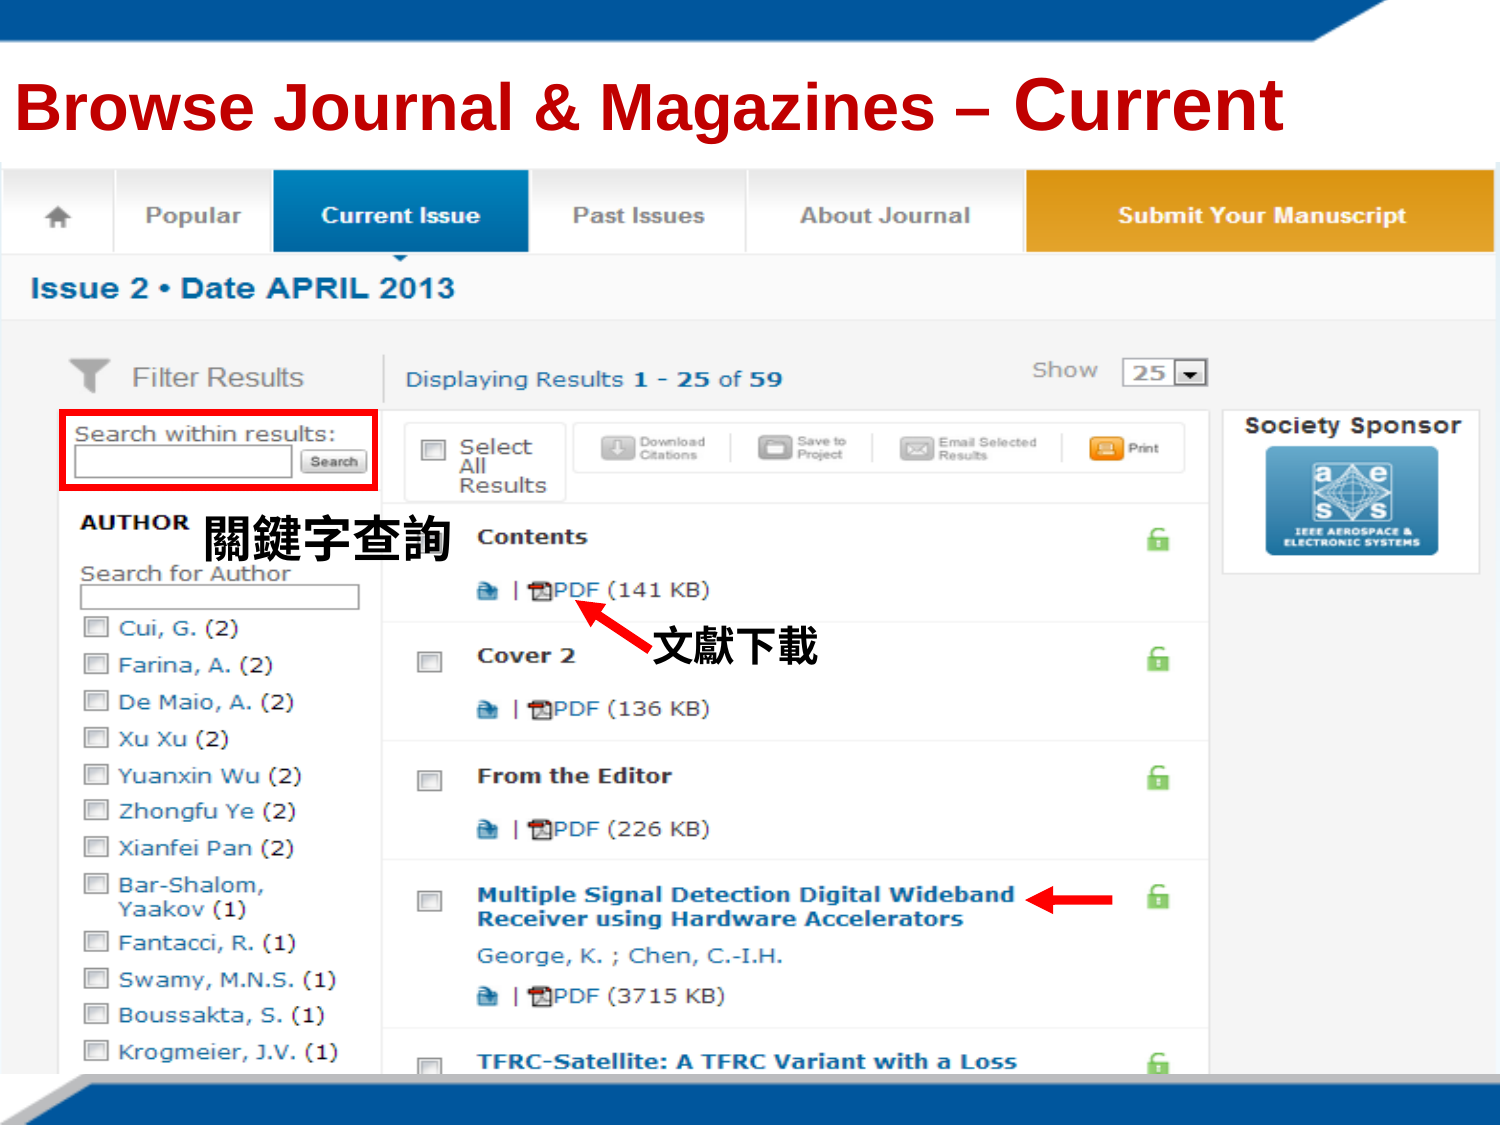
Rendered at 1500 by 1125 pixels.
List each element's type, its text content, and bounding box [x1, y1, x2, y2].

picture [0, 162, 1500, 1125]
title Browse Journal & Magazines – Current Issue [0, 47, 1500, 162]
picture [0, 0, 1500, 47]
